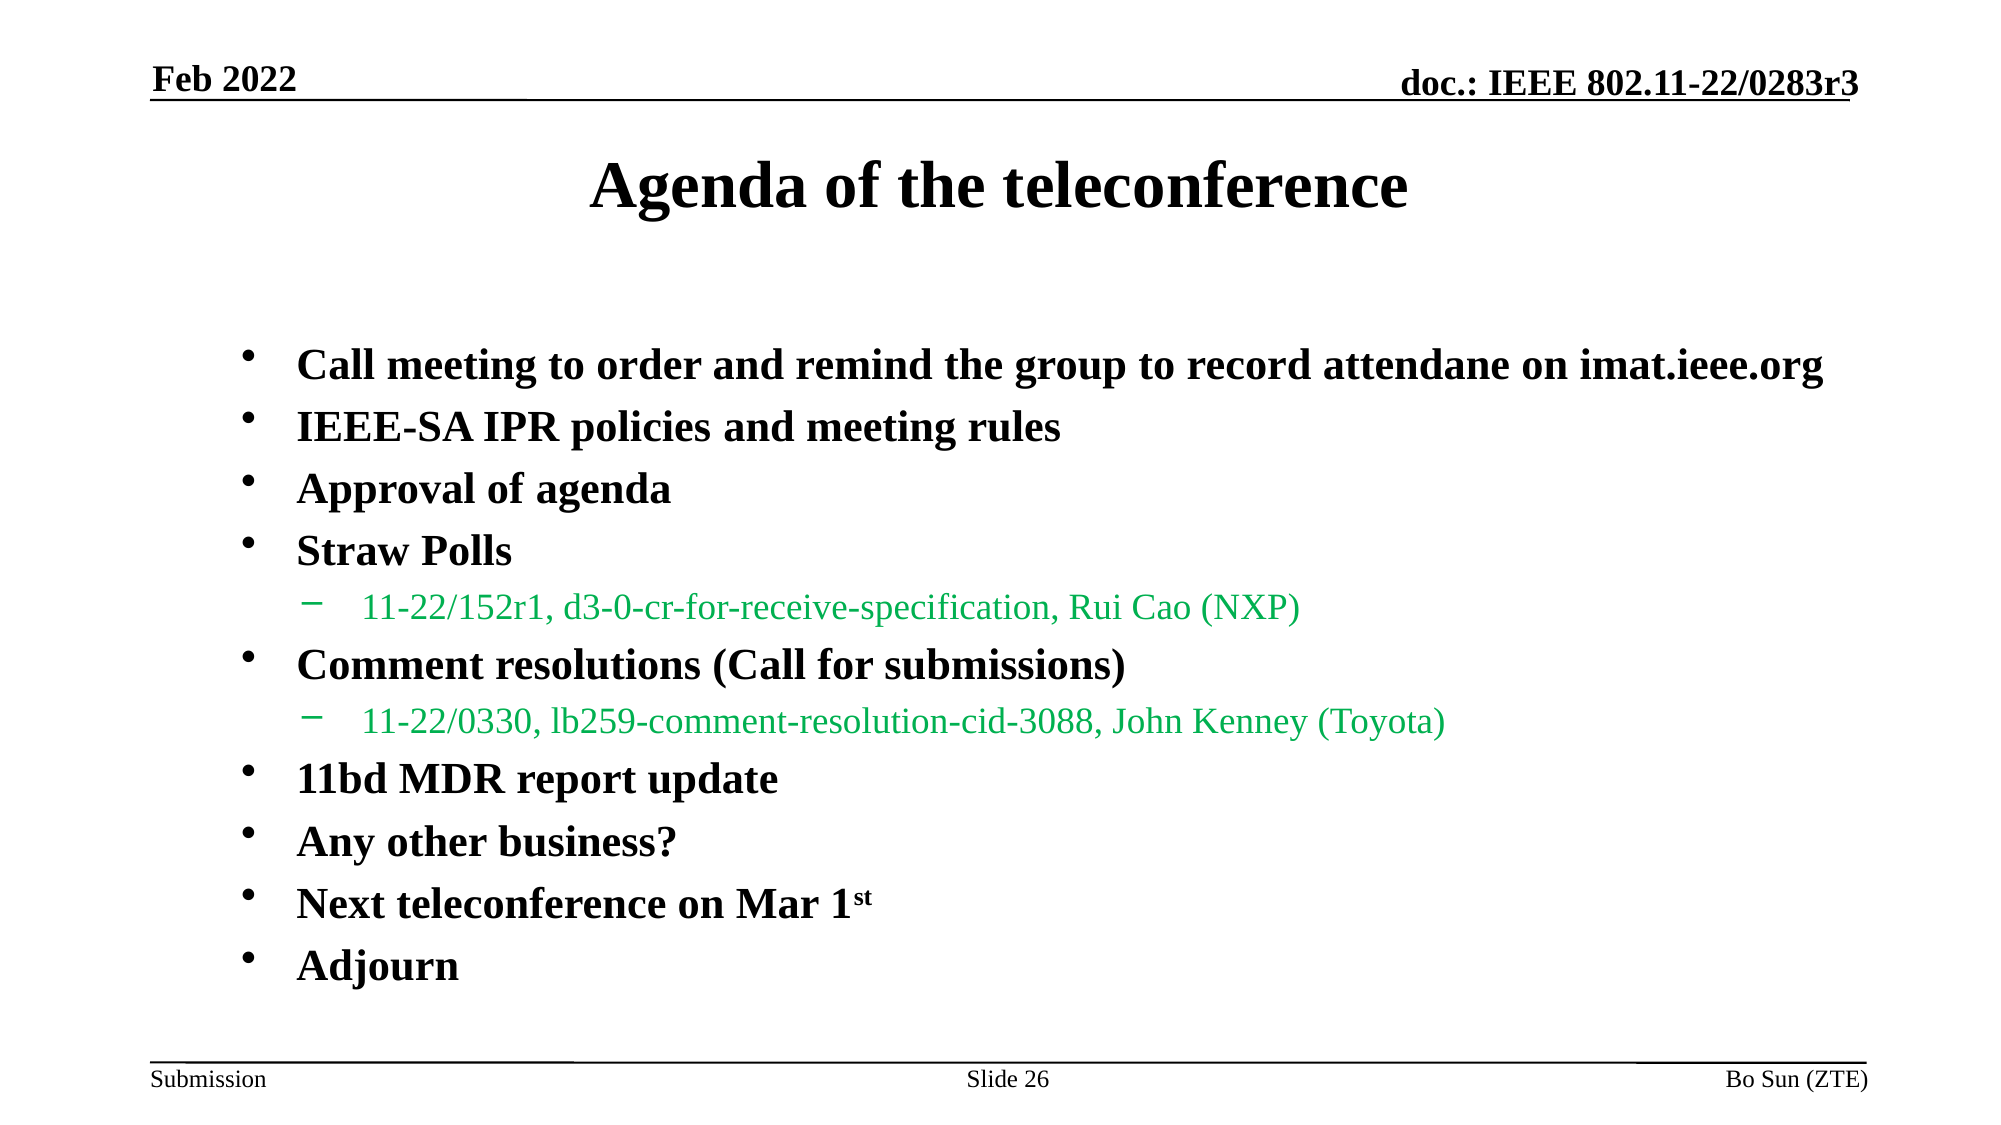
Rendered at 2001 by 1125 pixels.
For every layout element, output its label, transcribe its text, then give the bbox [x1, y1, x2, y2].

text_box Call meeting to order and remind the group to record attendane on imat.ieee.org IEEE-SA IPR policies and meeting rules Approval of agenda Straw Polls 11-22/152r1, d3-0-cr-for-receive-specification, Rui Cao (NXP) Comment resolutions (Call for submissions) 11-22/0330, lb259-comment-resolution-cid-3088, John Kenney (Toyota) 11bd MDR report update Any other business? Next teleconference on Mar 1st Adjourn [225, 327, 1855, 1049]
text_box Agenda of the teleconference [362, 99, 1638, 262]
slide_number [152, 54, 563, 100]
footer Bo Sun (ZTE) [1171, 1061, 1869, 1093]
slide_number Slide 26 [949, 1061, 1067, 1123]
